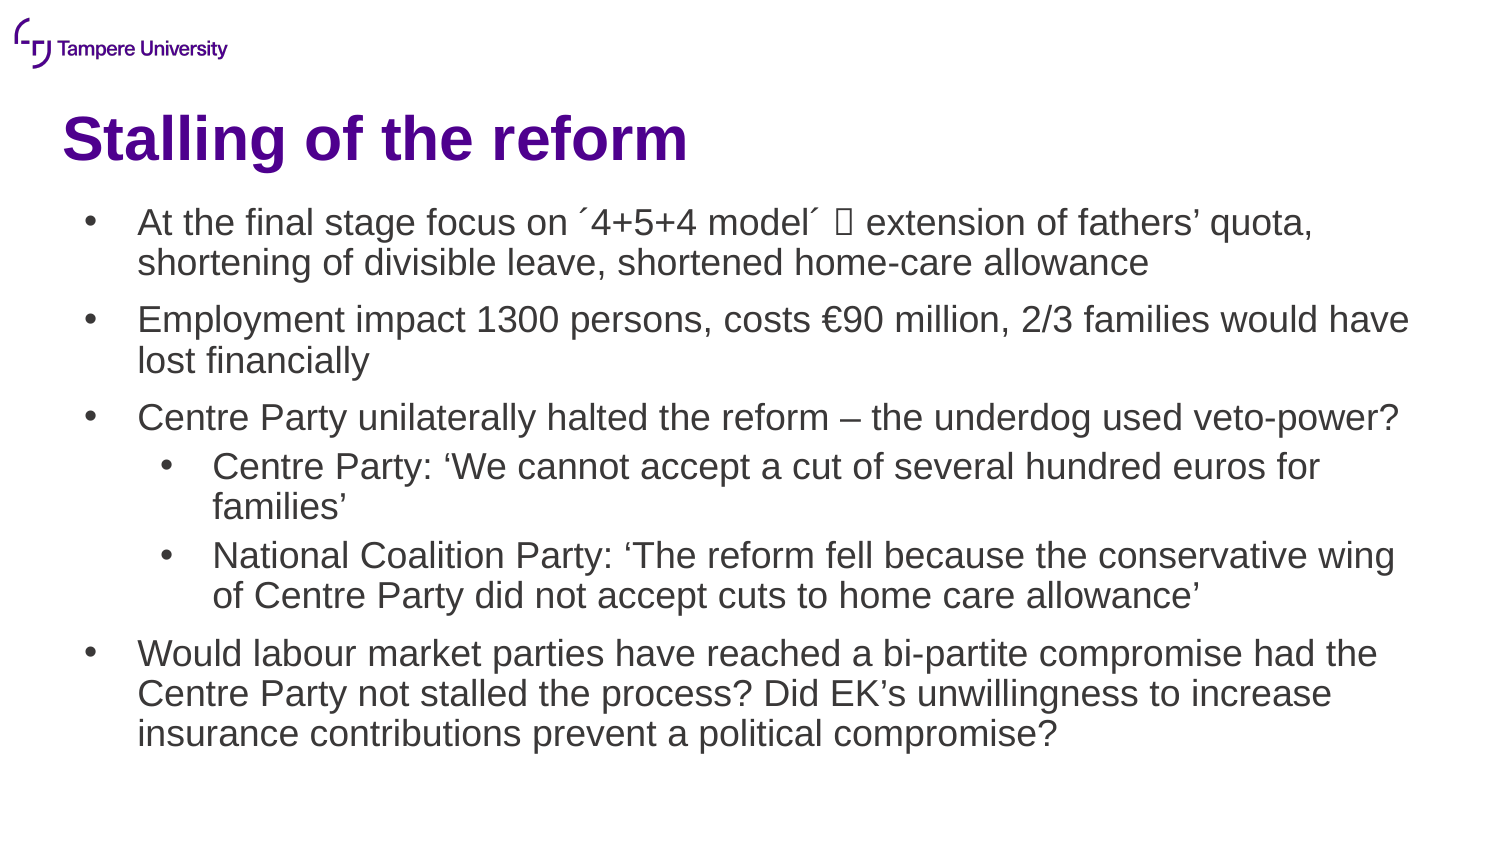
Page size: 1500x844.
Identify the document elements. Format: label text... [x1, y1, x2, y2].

list At the final stage focus on ´4+5+4 model´  extension of fathers’ quota, shortening of divisible leave, shortened home-care allowance Employment impact 1300 persons, costs €90 million, 2/3 families would have lost financially Centre Party unilaterally halted the reform – the underdog used veto-power? Centre Party: ‘We cannot accept a cut of several hundred euros for families’ National Coalition Party: ‘The reform fell because the conservative wing of Centre Party did not accept cuts to home care allowance’ Would labour market parties have reached a bi-partite compromise had the Centre Party not stalled the process? Did EK’s unwillingness to increase insurance contributions prevent a political compromise? [51, 197, 1449, 758]
title Stalling of the reform [51, 85, 1449, 180]
picture [3, 4, 241, 80]
